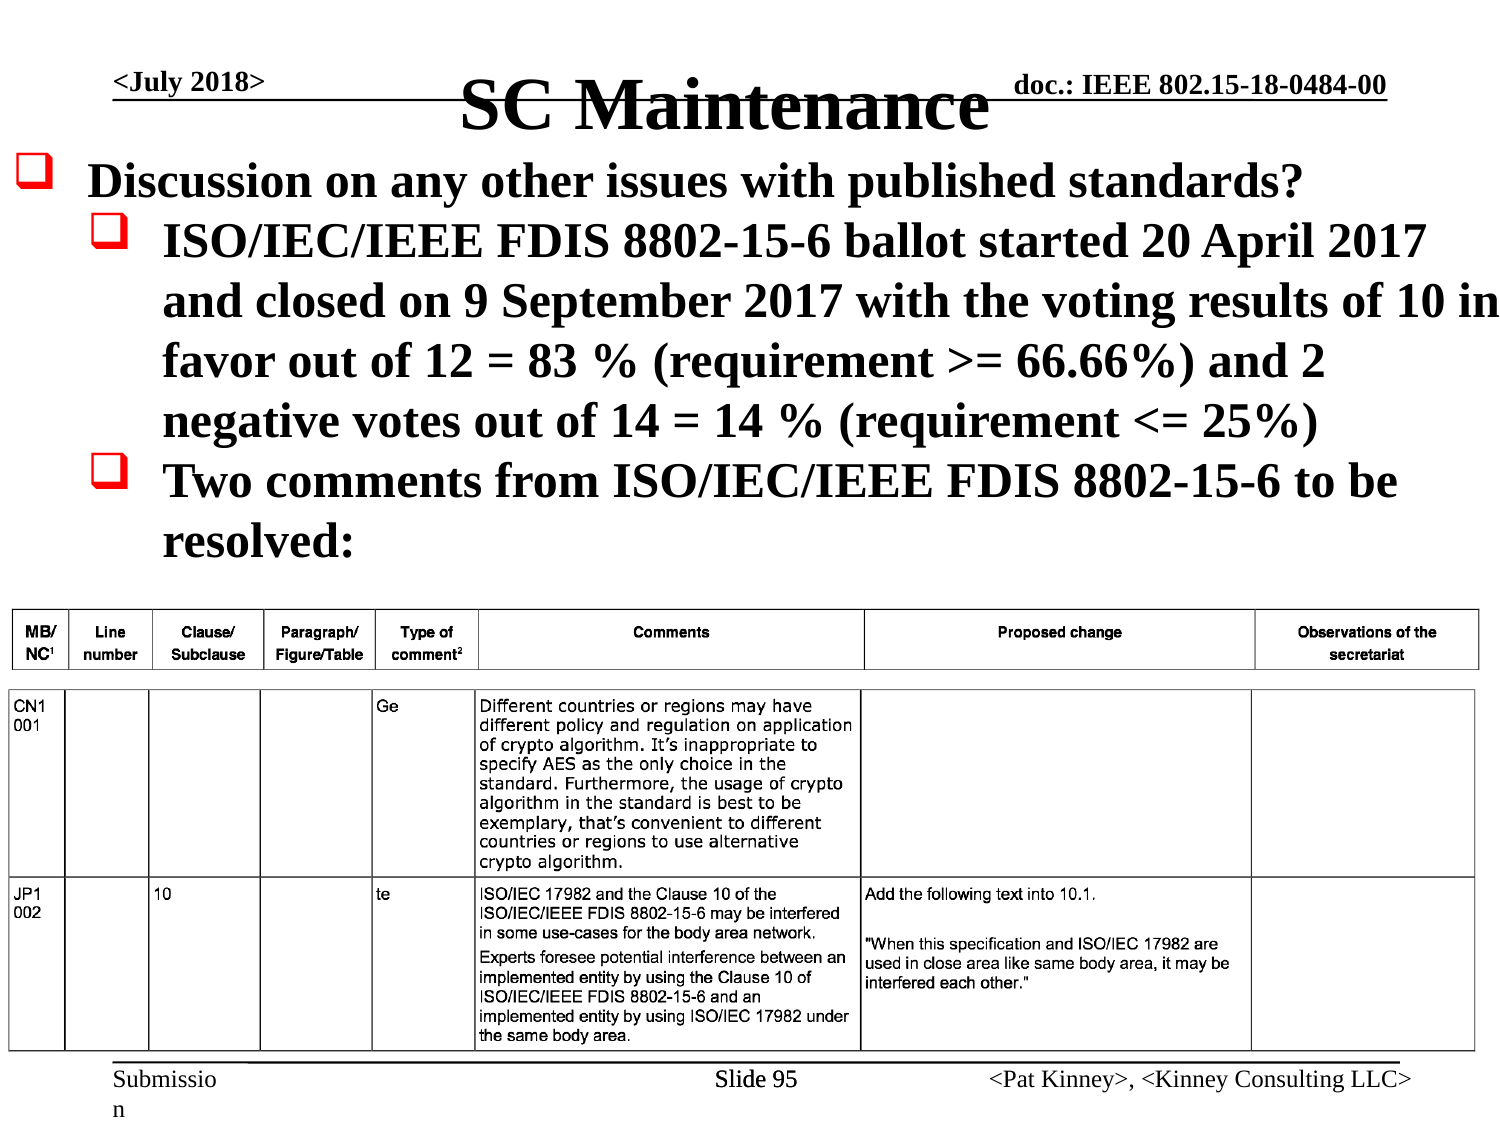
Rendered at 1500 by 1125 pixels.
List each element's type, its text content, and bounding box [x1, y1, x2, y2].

footer <Pat Kinney>, <Kinney Consulting LLC> [900, 1075, 1413, 1093]
title SC Maintenance [87, 37, 1363, 162]
picture [0, 599, 1500, 1067]
text_box Slide 95 [675, 1075, 838, 1093]
text_box Discussion on any other issues with published standards? ISO/IEC/IEEE FDIS 8802-15-6 ballot started 20 April 2017 and closed on 9 September 2017 with the voting results of 10 in favor out of 12 = 83 % (requirement >= 66.66%) and 2 negative votes out of 14 = 14 % (requirement <= 25%) Two comments from ISO/IEC/IEEE FDIS 8802-15-6 to be resolved: [0, 162, 1500, 575]
